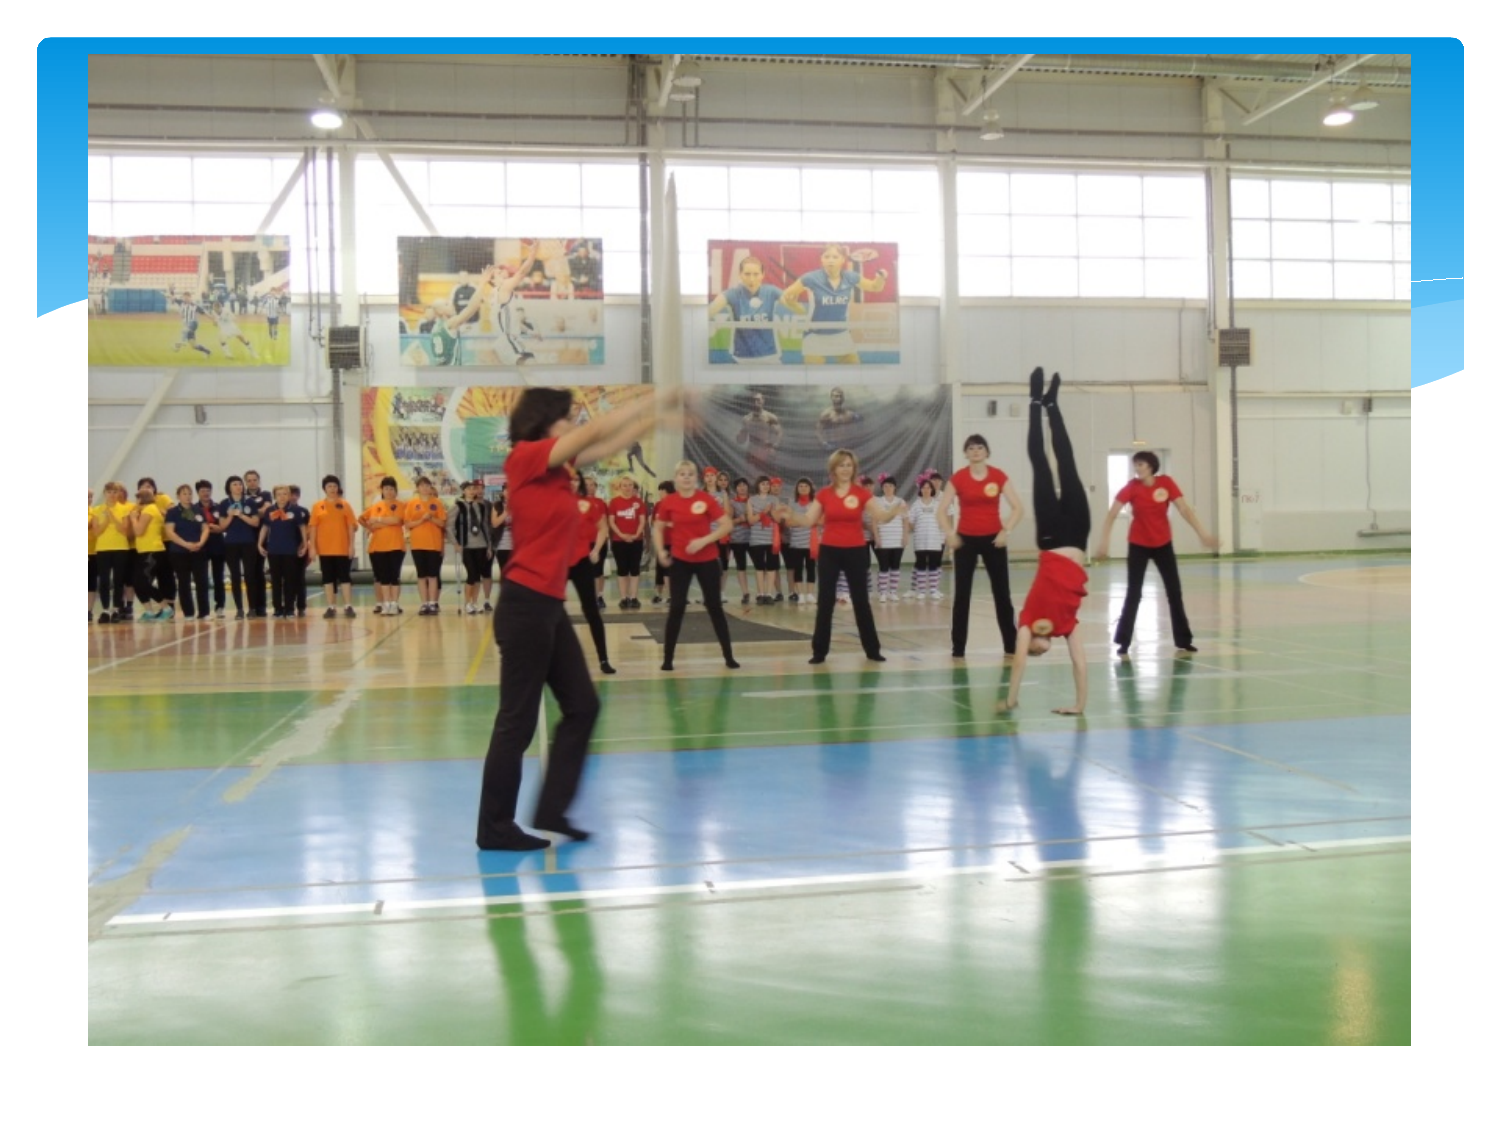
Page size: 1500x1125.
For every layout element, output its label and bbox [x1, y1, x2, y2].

picture [88, 55, 1411, 1046]
